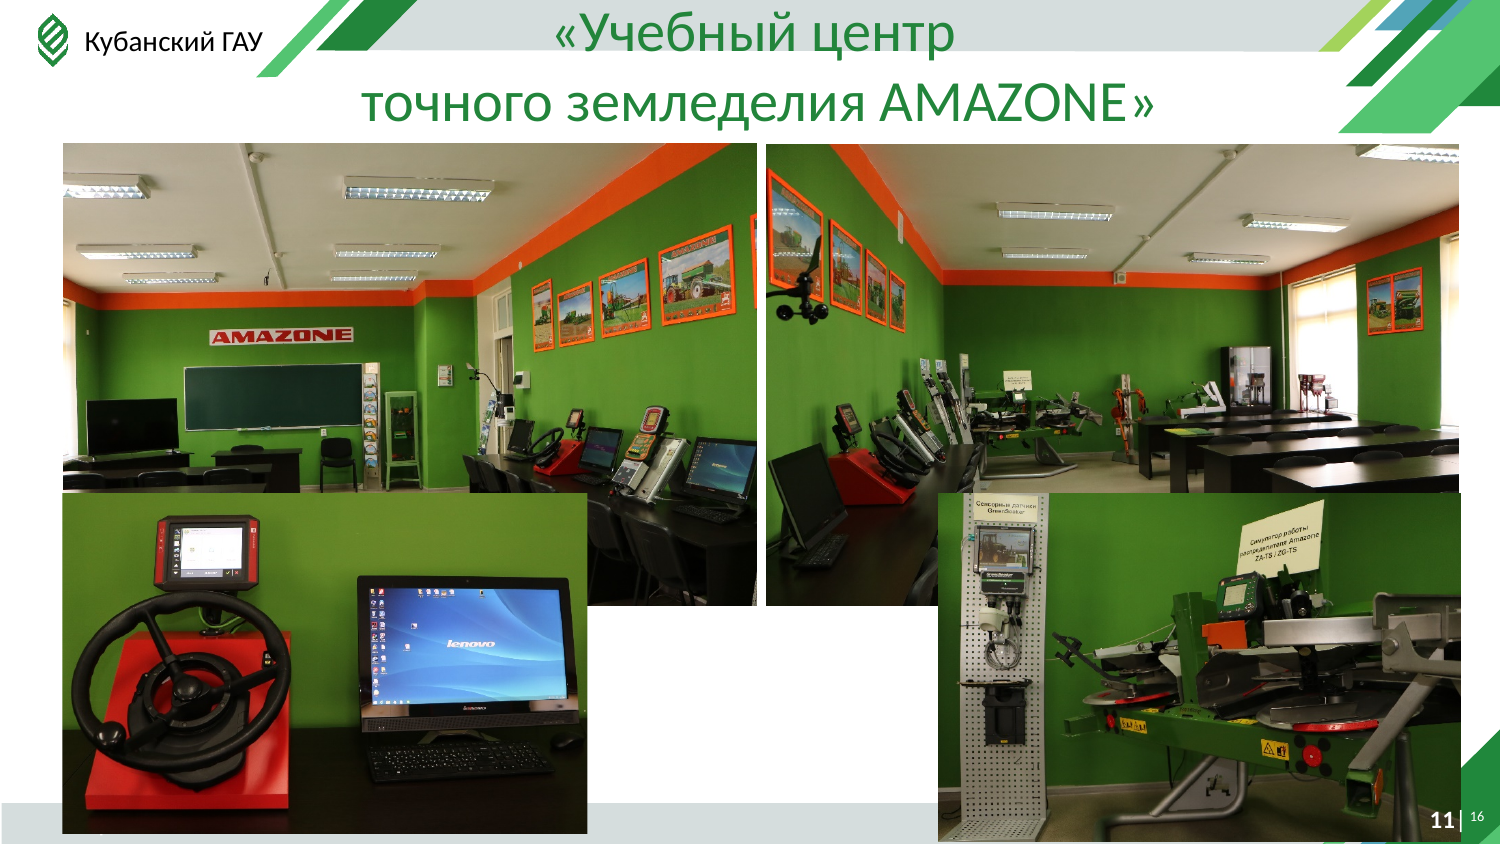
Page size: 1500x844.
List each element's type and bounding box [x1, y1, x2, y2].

text_box [1, 0, 1500, 844]
picture [766, 144, 1461, 842]
picture [62, 143, 757, 834]
